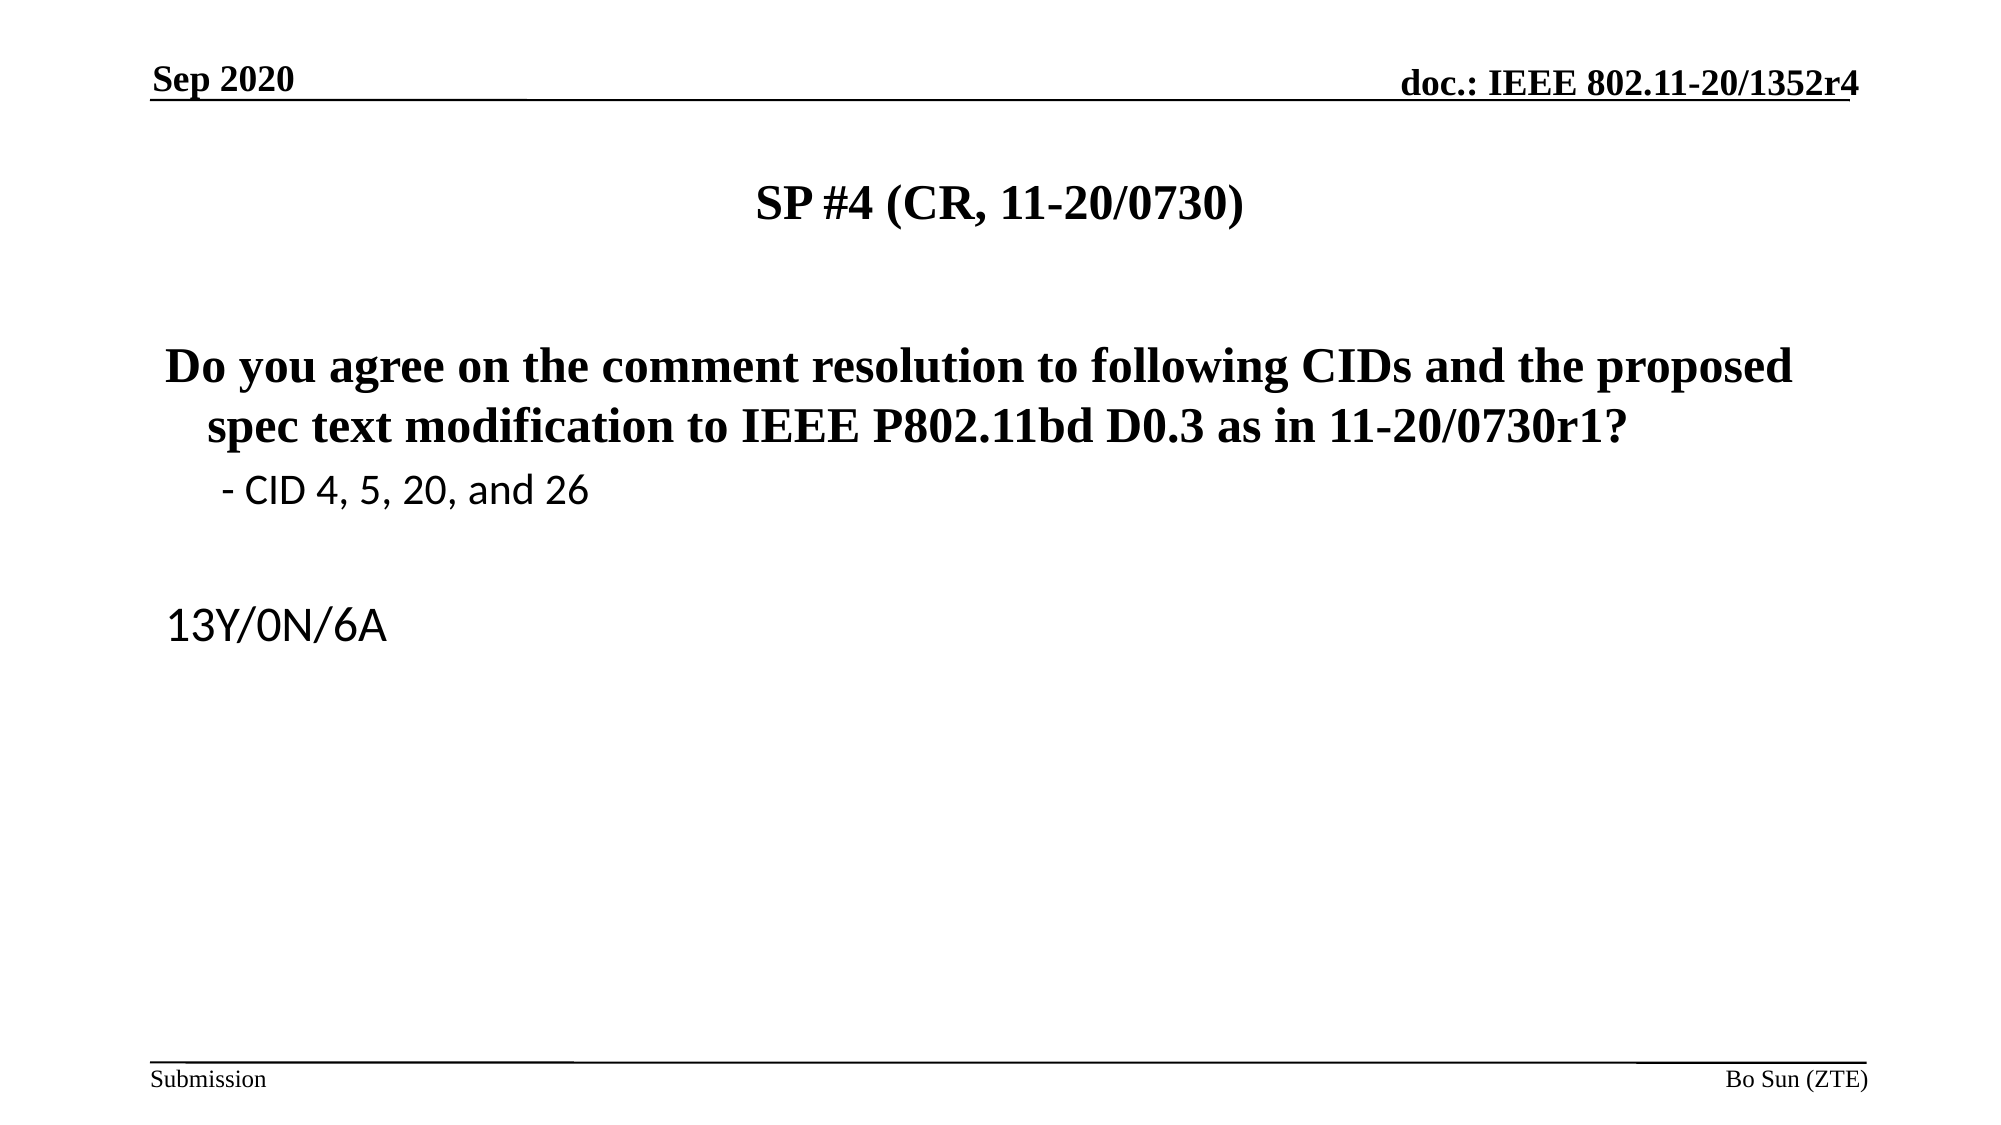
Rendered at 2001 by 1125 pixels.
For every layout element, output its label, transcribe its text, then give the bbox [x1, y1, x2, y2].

list Do you agree on the comment resolution to following CIDs and the proposed spec text modification to IEEE P802.11bd D0.3 as in 11-20/0730r1? - CID 4, 5, 20, and 26 13Y/0N/6A [149, 324, 1850, 1000]
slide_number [152, 54, 563, 100]
footer Bo Sun (ZTE) [1171, 1061, 1869, 1093]
title SP #4 (CR, 11-20/0730) [149, 112, 1850, 288]
